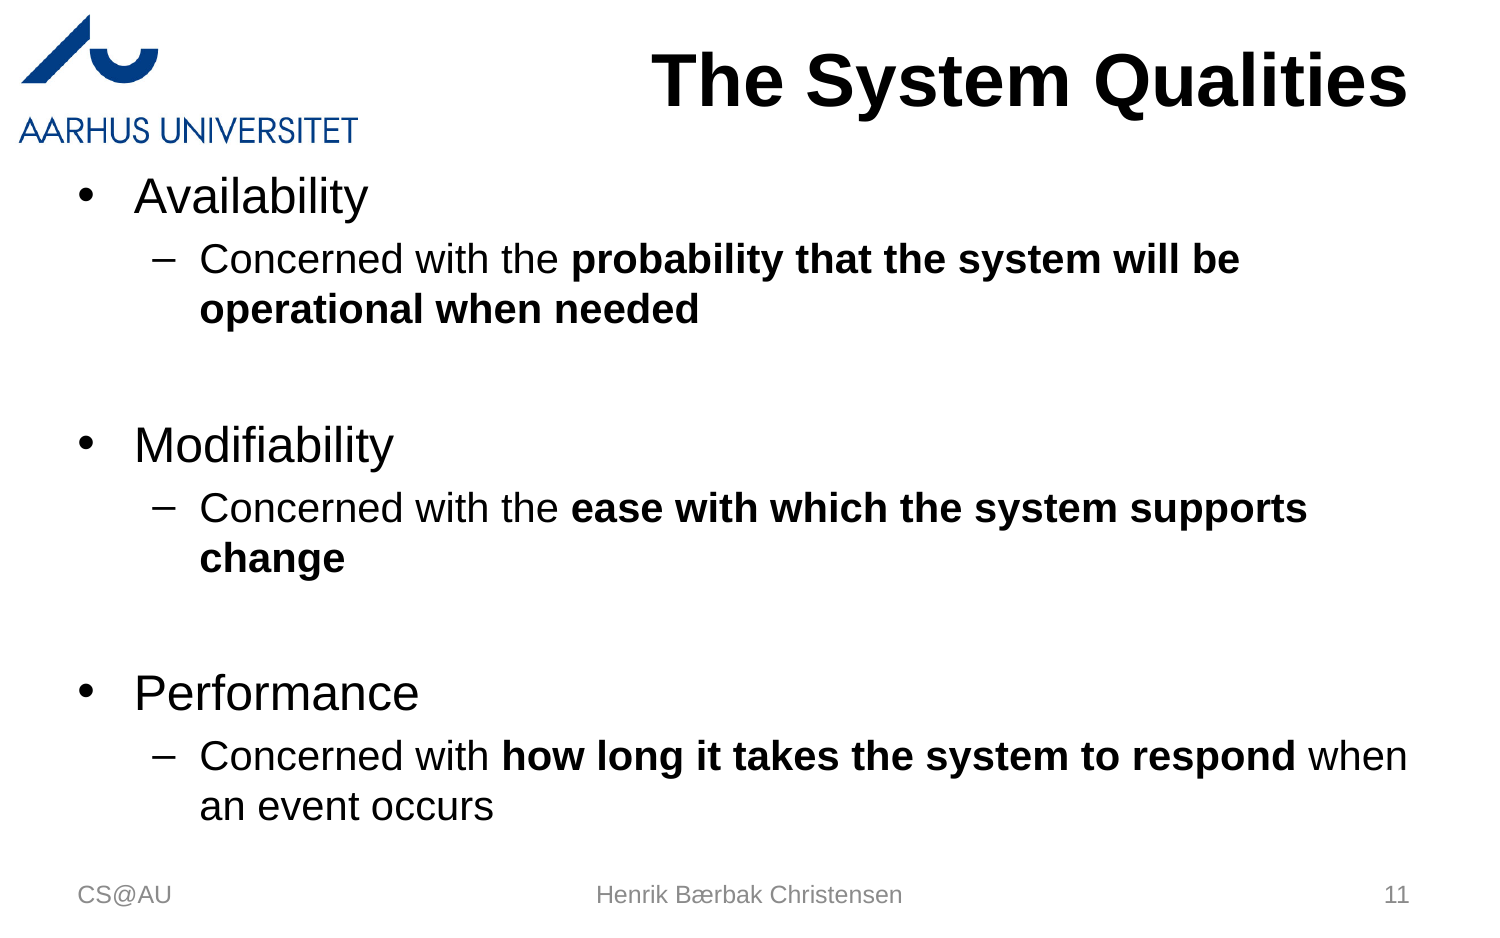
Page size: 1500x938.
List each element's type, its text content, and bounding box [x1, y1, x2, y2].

list Availability Concerned with the probability that the system will be operational when needed Modifiability Concerned with the ease with which the system supports change Performance Concerned with how long it takes the system to respond when an event occurs [62, 156, 1425, 865]
picture [14, 9, 358, 146]
slide_number 11 [1074, 868, 1425, 919]
title The System Qualities [75, 27, 1425, 125]
slide_number CS@AU [62, 868, 413, 919]
footer Henrik Bærbak Christensen [512, 868, 988, 919]
